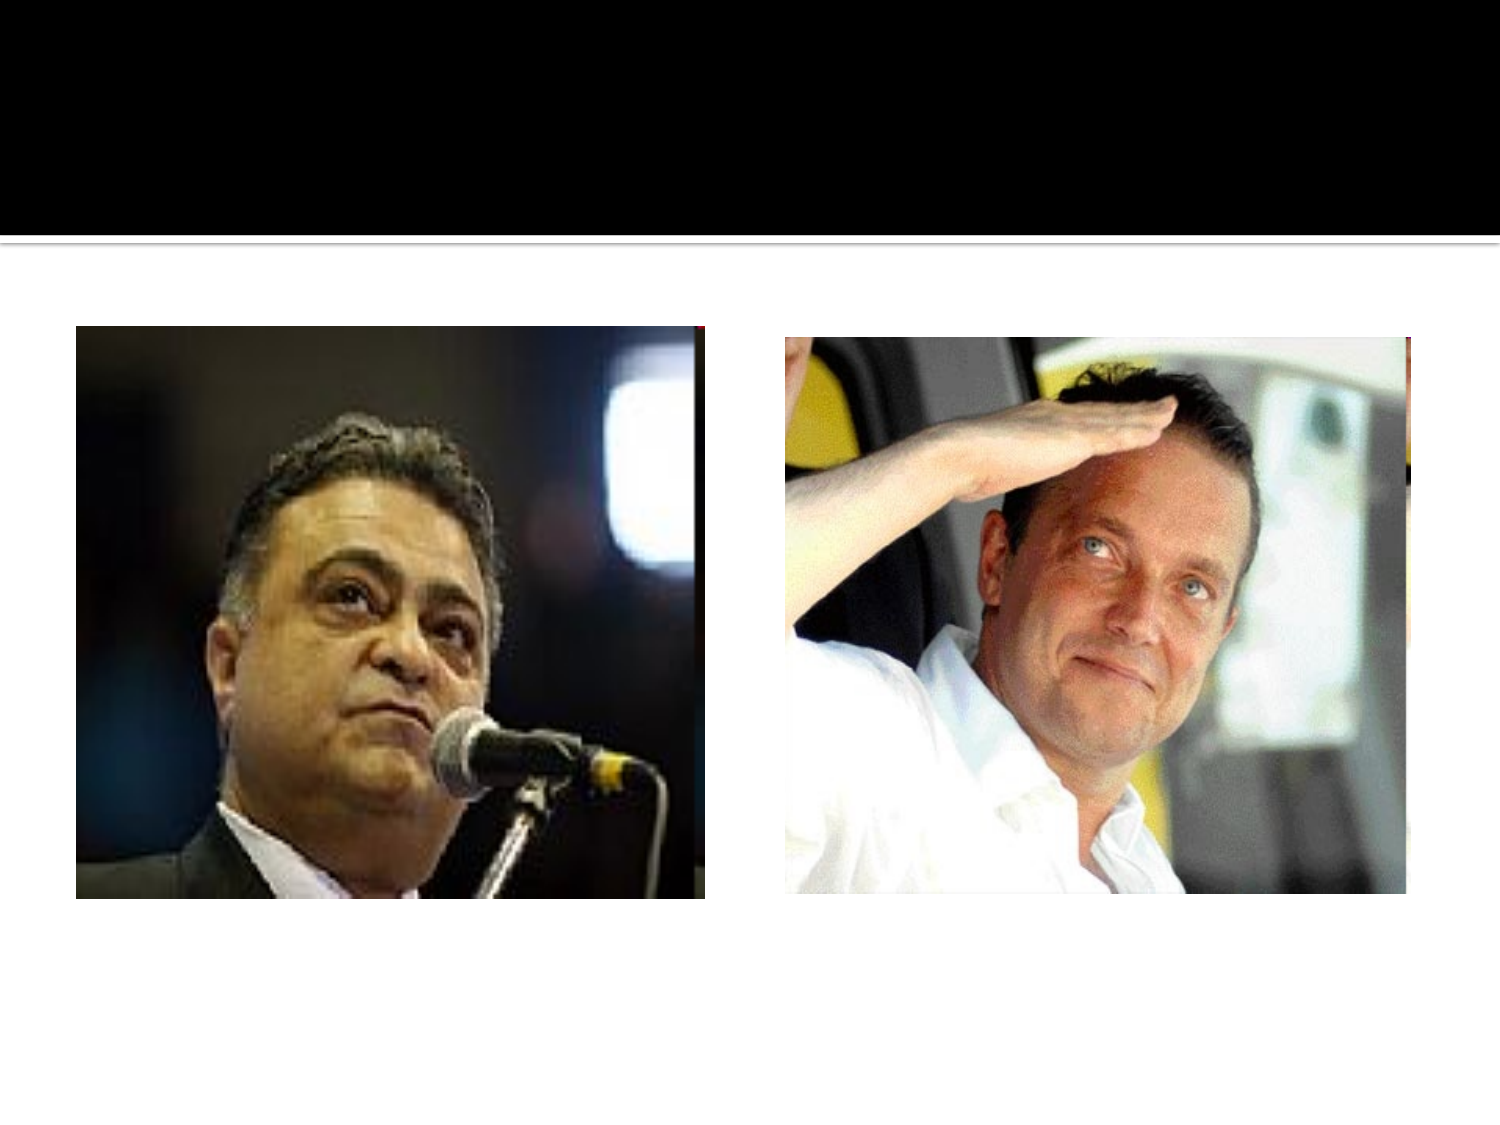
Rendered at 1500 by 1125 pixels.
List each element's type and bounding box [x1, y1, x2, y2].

picture [785, 337, 1411, 894]
list [76, 326, 705, 899]
